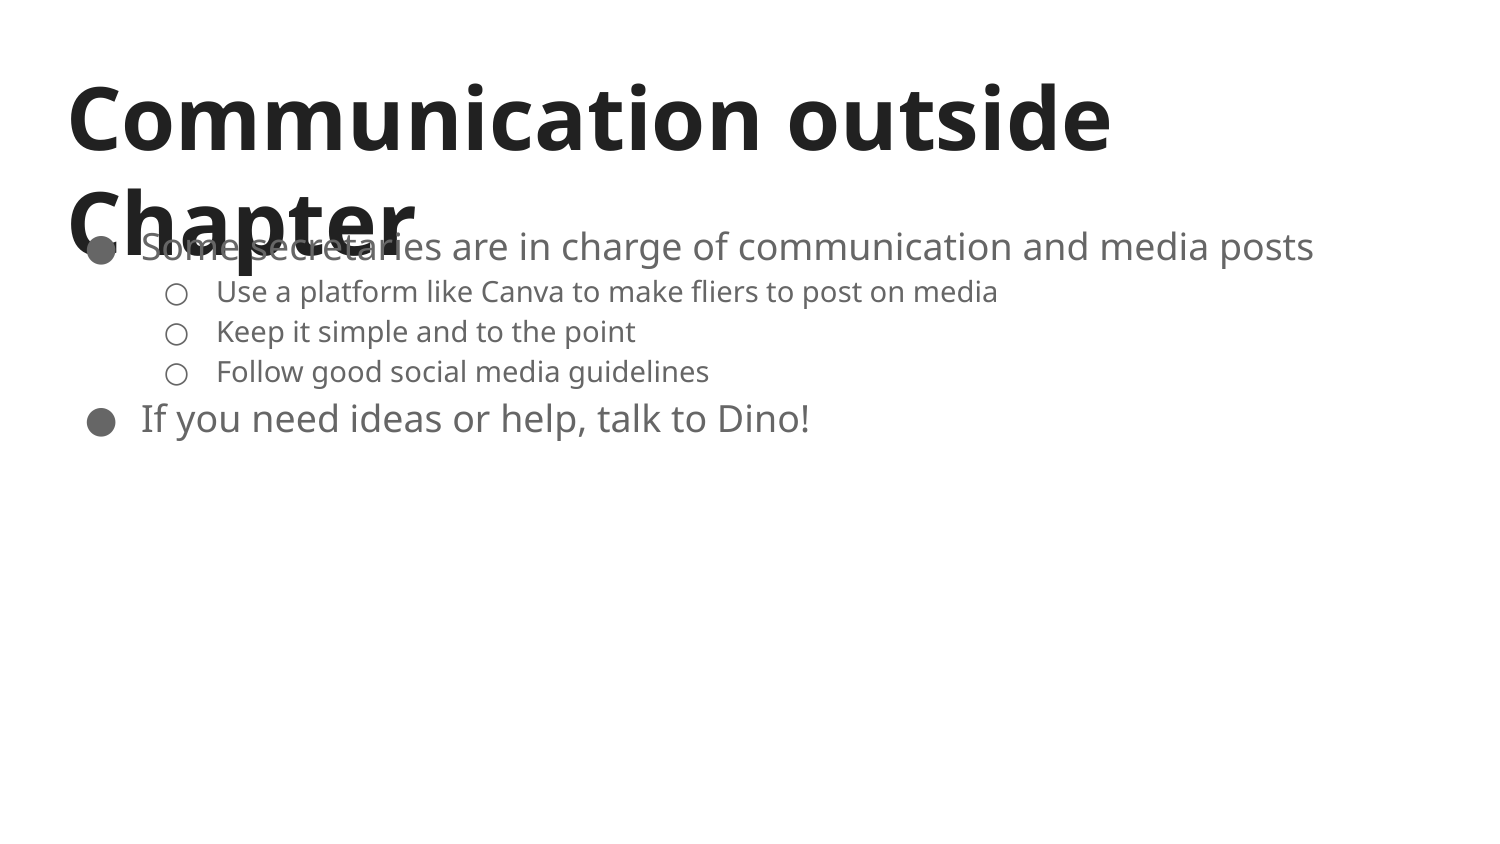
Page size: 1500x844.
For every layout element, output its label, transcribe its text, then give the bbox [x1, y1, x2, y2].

title Communication outside Chapter [51, 48, 1449, 180]
list Some secretaries are in charge of communication and media posts Use a platform like Canva to make fliers to post on media Keep it simple and to the point Follow good social media guidelines If you need ideas or help, talk to Dino! [51, 201, 1449, 750]
